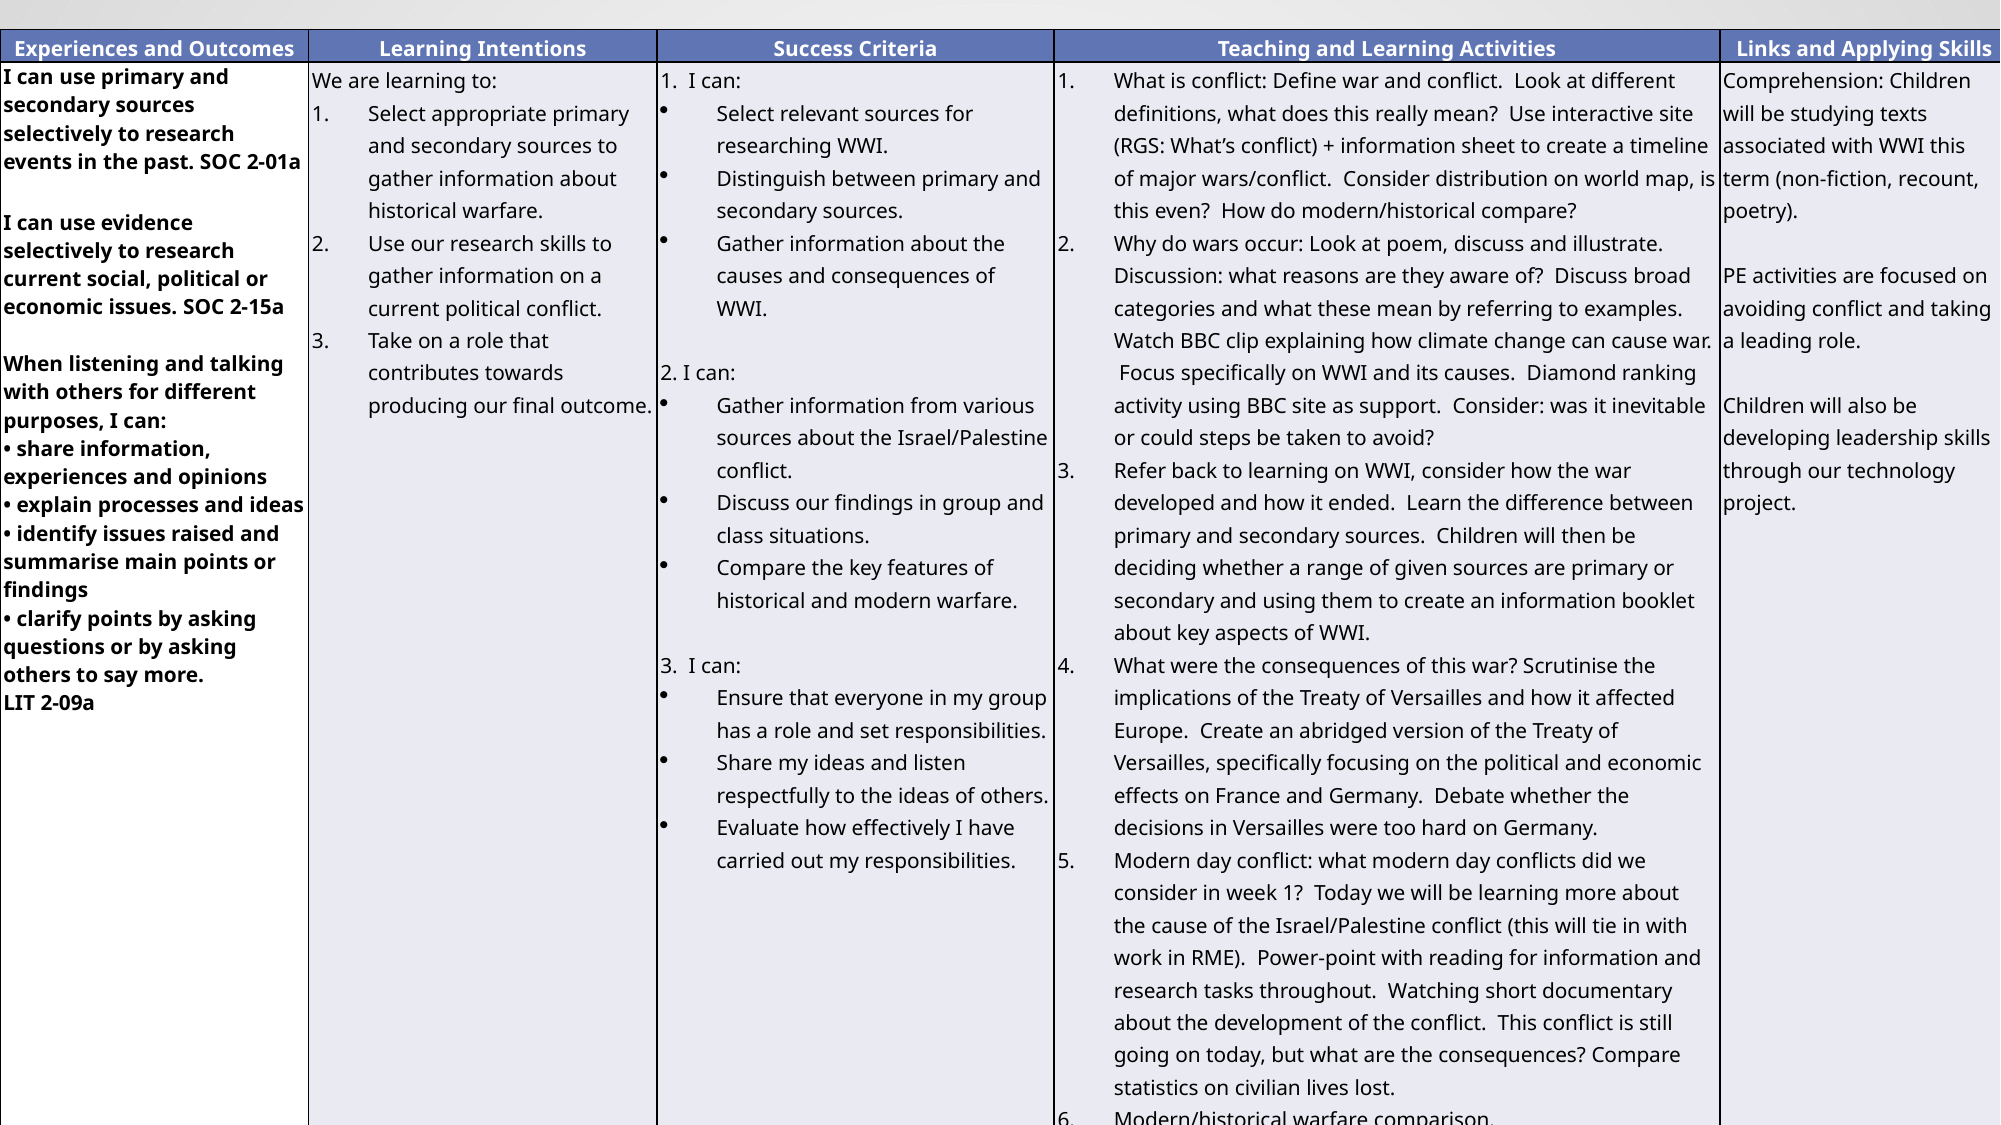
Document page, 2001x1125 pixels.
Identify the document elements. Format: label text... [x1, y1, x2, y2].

table_cell We are learning to: Select appropriate primary and secondary sources to gather information about historical warfare. Use our research skills to gather information on a current political conflict. Take on a role that contributes towards producing our final outcome. [309, 63, 656, 1125]
table_header Learning Intentions [309, 30, 656, 61]
table_header Experiences and Outcomes [1, 30, 308, 61]
table_cell I can use primary and secondary sources selectively to research events in the past. SOC 2-01a I can use evidence selectively to research current social, political or economic issues. SOC 2-15a When listening and talking with others for different purposes, I can: • share information, experiences and opinions • explain processes and ideas • identify issues raised and summarise main points or findings • clarify points by asking questions or by asking others to say more. LIT 2-09a [1, 63, 308, 1125]
table_cell 1. I can: Select relevant sources for researching WWI. Distinguish between primary and secondary sources. Gather information about the causes and consequences of WWI. 2. I can: Gather information from various sources about the Israel/Palestine conflict. Discuss our findings in group and class situations. Compare the key features of historical and modern warfare. 3. I can: Ensure that everyone in my group has a role and set responsibilities. Share my ideas and listen respectfully to the ideas of others. Evaluate how effectively I have carried out my responsibilities. [658, 63, 1053, 1125]
table_cell Comprehension: Children will be studying texts associated with WWI this term (non-fiction, recount, poetry). PE activities are focused on avoiding conflict and taking a leading role. Children will also be developing leadership skills through our technology project. [1721, 63, 2000, 1125]
table_cell What is conflict: Define war and conflict. Look at different definitions, what does this really mean? Use interactive site (RGS: What’s conflict) + information sheet to create a timeline of major wars/conflict. Consider distribution on world map, is this even? How do modern/historical compare? Why do wars occur: Look at poem, discuss and illustrate. Discussion: what reasons are they aware of? Discuss broad categories and what these mean by referring to examples. Watch BBC clip explaining how climate change can cause war. Focus specifically on WWI and its causes. Diamond ranking activity using BBC site as support. Consider: was it inevitable or could steps be taken to avoid? Refer back to learning on WWI, consider how the war developed and how it ended. Learn the difference between primary and secondary sources. Children will then be deciding whether a range of given sources are primary or secondary and using them to create an information booklet about key aspects of WWI. What were the consequences of this war? Scrutinise the implications of the Treaty of Versailles and how it affected Europe. Create an abridged version of the Treaty of Versailles, specifically focusing on the political and economic effects on France and Germany. Debate whether the decisions in Versailles were too hard on Germany. Modern day conflict: what modern day conflicts did we consider in week 1? Today we will be learning more about the cause of the Israel/Palestine conflict (this will tie in with work in RME). Power-point with reading for information and research tasks throughout. Watching short documentary about the development of the conflict. This conflict is still going on today, but what are the consequences? Compare statistics on civilian lives lost. Modern/historical warfare comparison. Assessment task. [1055, 63, 1719, 1125]
table_header Teaching and Learning Activities [1055, 30, 1719, 61]
table_header Links and Applying Skills [1721, 30, 2000, 61]
table_header Success Criteria [658, 30, 1053, 61]
